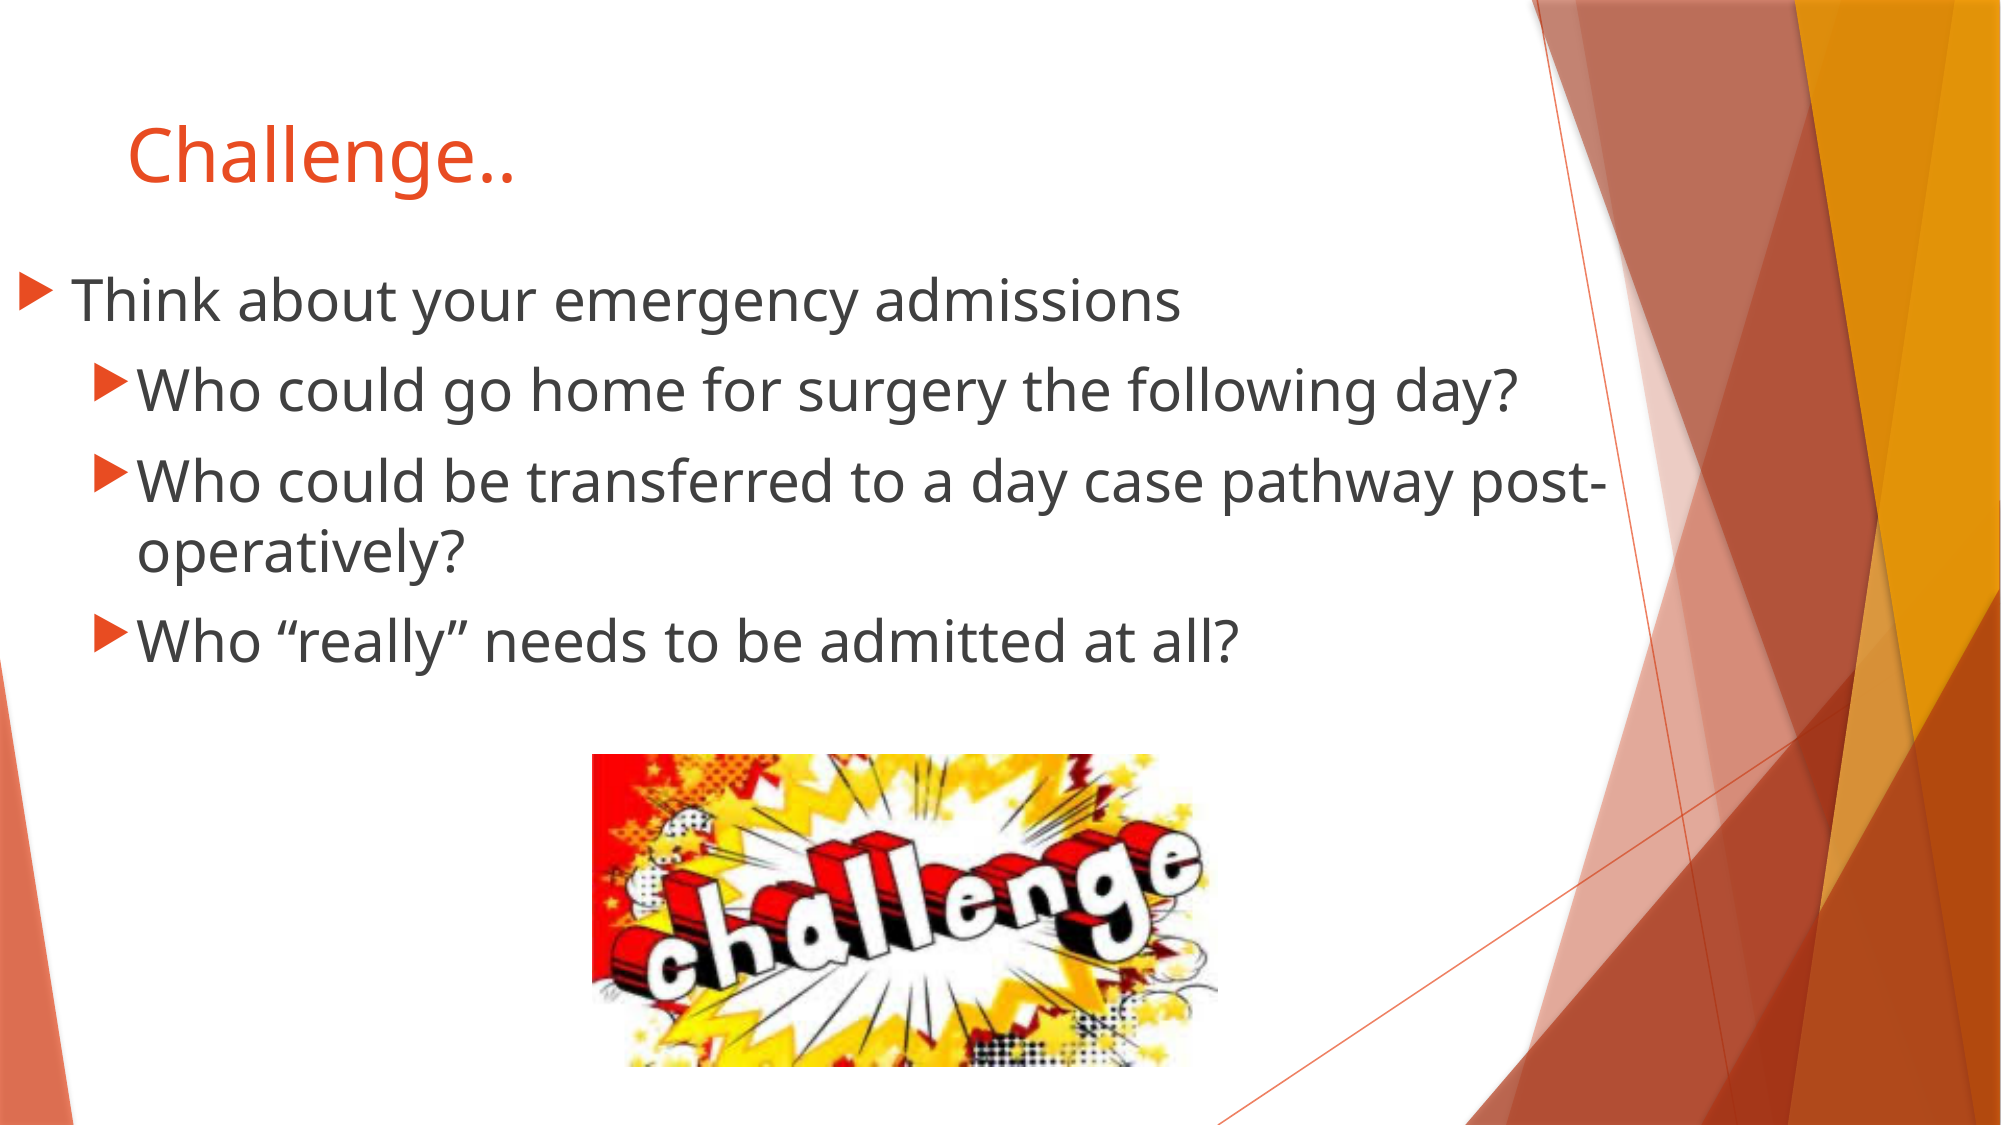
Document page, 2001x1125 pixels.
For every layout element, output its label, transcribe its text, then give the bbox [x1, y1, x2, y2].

list Think about your emergency admissions Who could go home for surgery the following day? Who could be transferred to a day case pathway post-operatively? Who “really” needs to be admitted at all? [0, 255, 1748, 1096]
title Challenge.. [111, 99, 1522, 255]
picture [592, 753, 1219, 1068]
